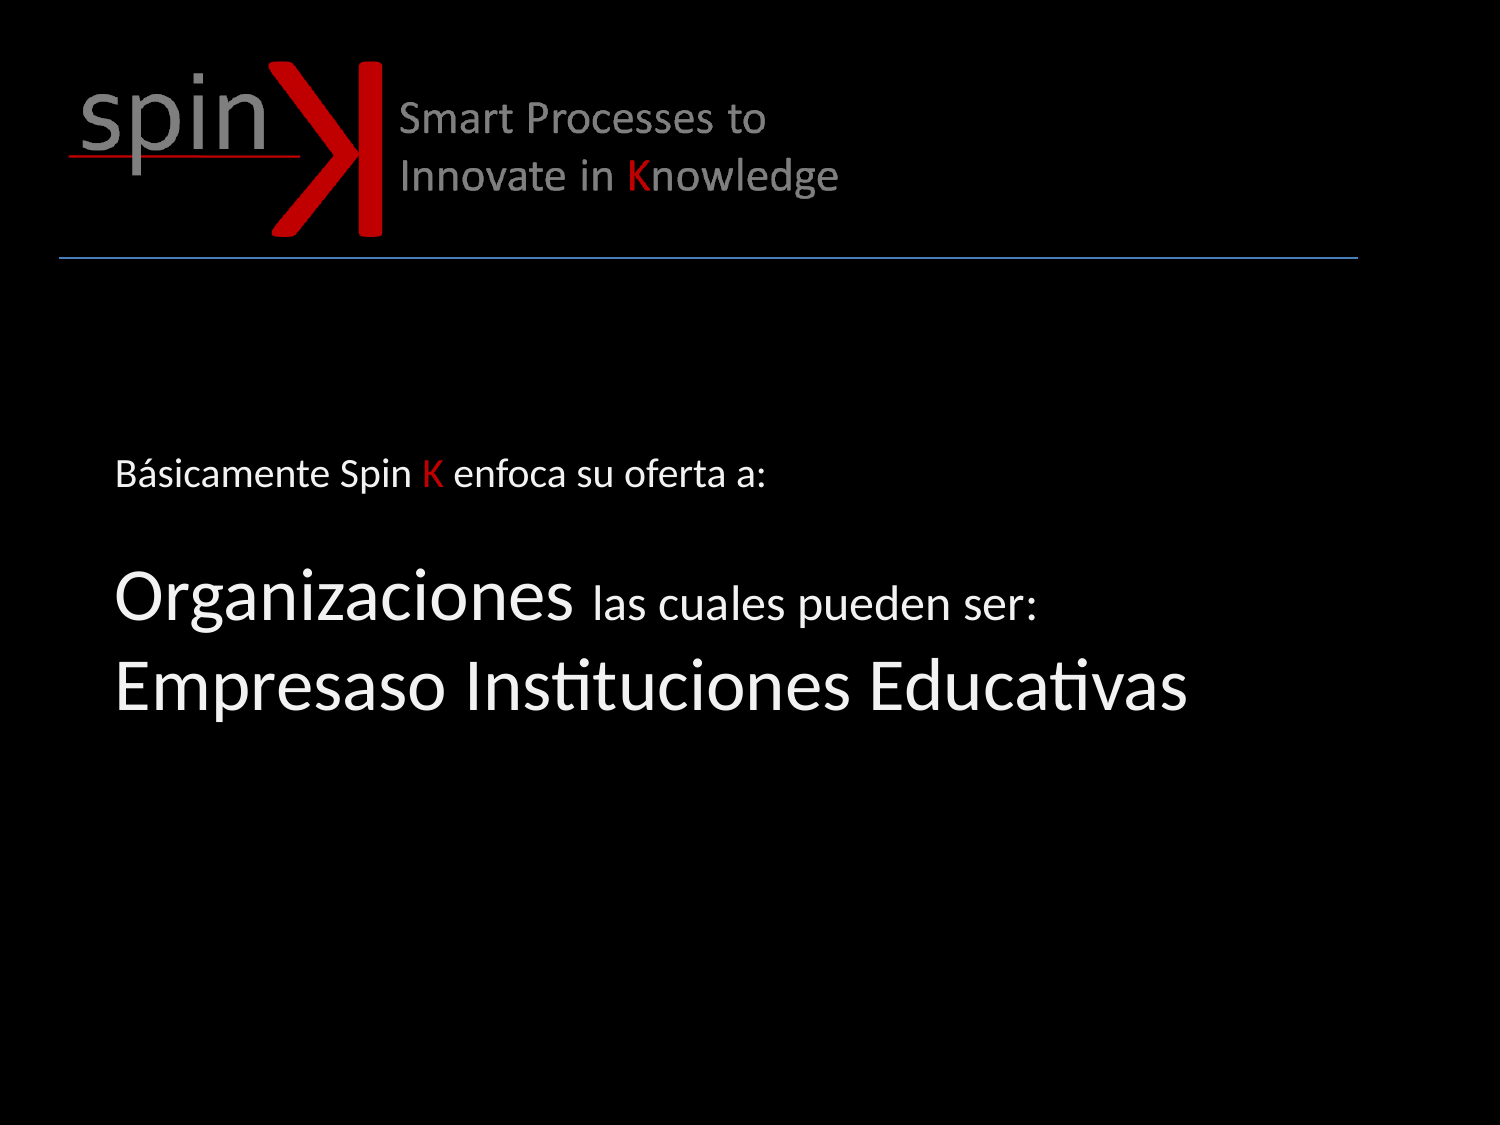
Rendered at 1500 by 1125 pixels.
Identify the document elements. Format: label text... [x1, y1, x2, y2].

picture [46, 18, 857, 273]
text_box Básicamente Spin K enfoca su oferta a: Organizaciones las cuales pueden ser: Empresaso Instituciones Educativas [100, 338, 1365, 733]
